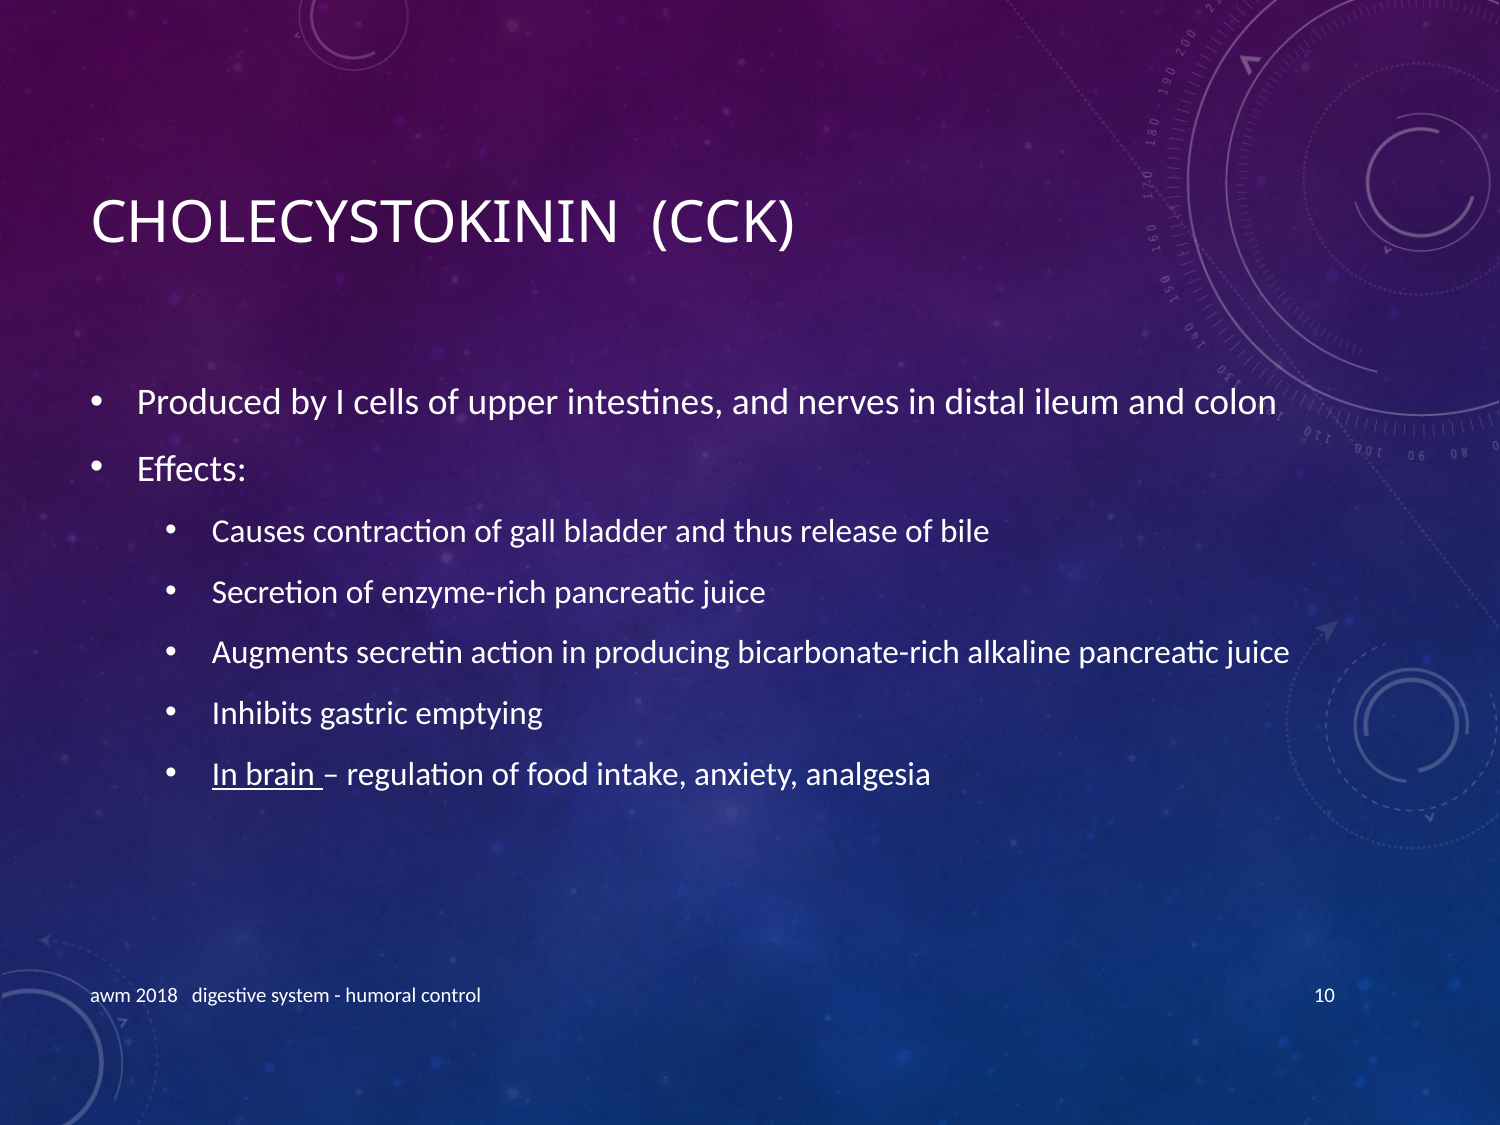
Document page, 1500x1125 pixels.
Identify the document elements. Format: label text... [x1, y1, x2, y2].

picture [0, 0, 1500, 1125]
list Produced by I cells of upper intestines, and nerves in distal ileum and colon Effects: Causes contraction of gall bladder and thus release of bile Secretion of enzyme-rich pancreatic juice Augments secretin action in producing bicarbonate-rich alkaline pancreatic juice Inhibits gastric emptying In brain – regulation of food intake, anxiety, analgesia [75, 351, 1350, 950]
slide_number 10 [1281, 963, 1350, 1025]
footer awm 2018 digestive system - humoral control [75, 963, 1058, 1025]
title Cholecystokinin (CCK) [75, 99, 1350, 339]
